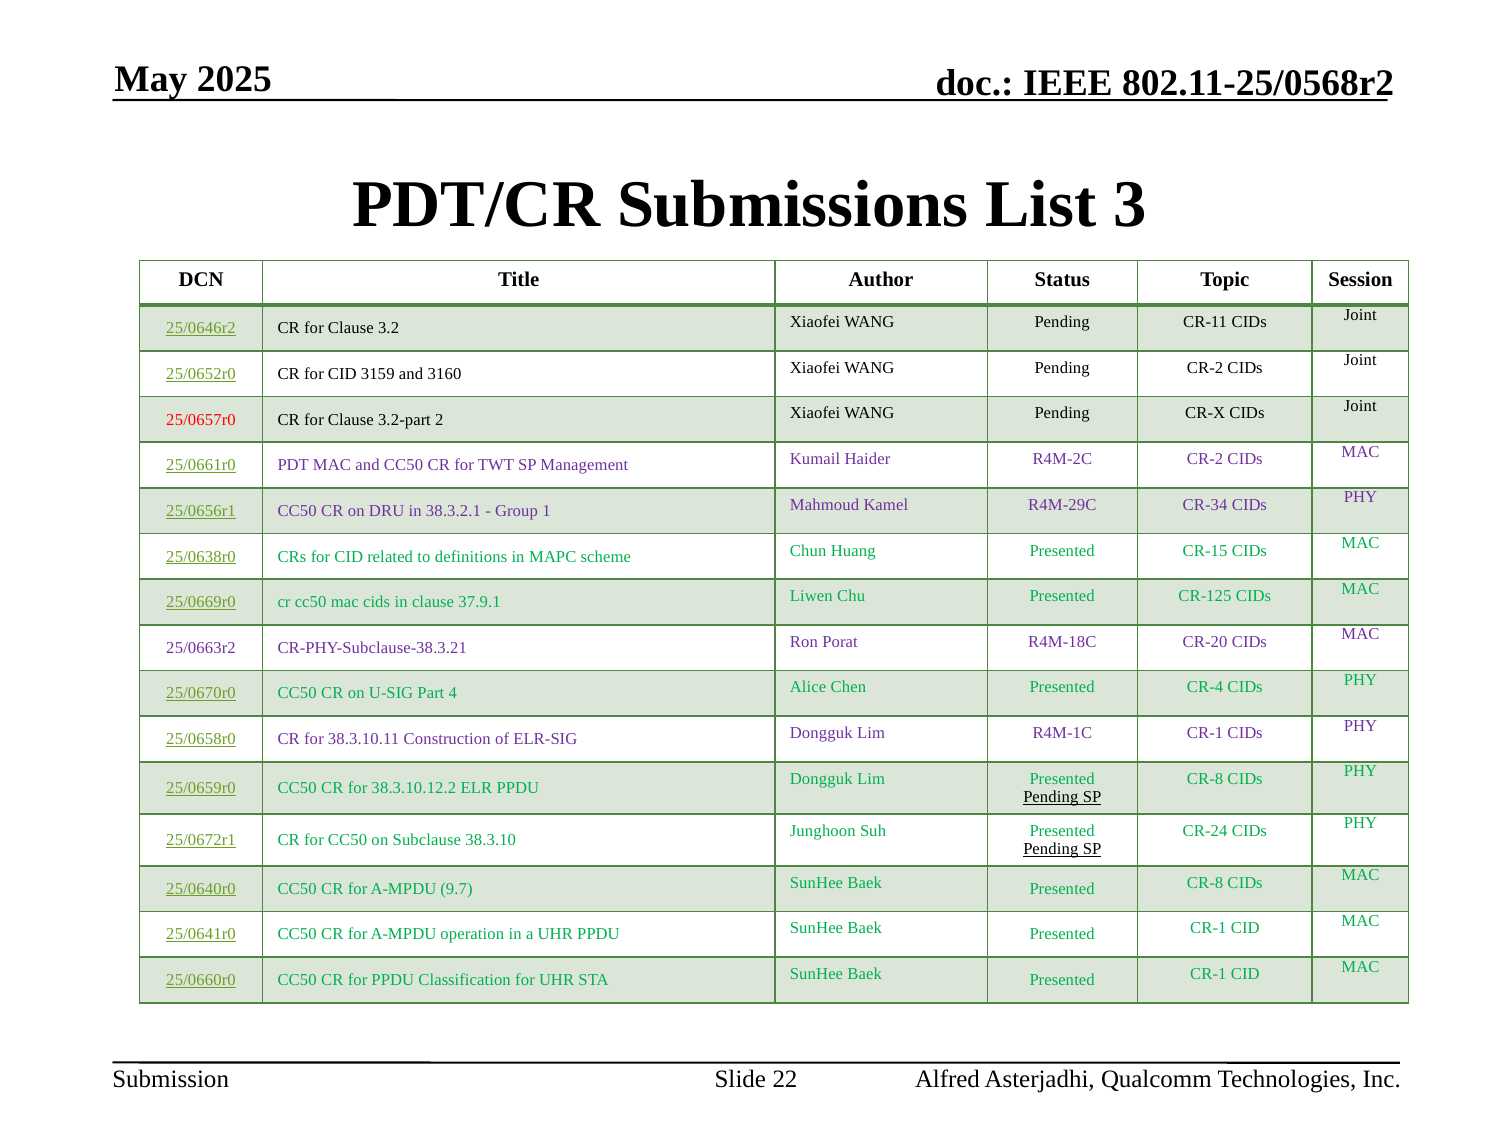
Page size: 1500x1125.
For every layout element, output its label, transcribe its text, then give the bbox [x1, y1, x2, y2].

table_header Author [776, 261, 987, 303]
table_cell R4M-18C [988, 626, 1137, 670]
table_cell Mahmoud Kamel [776, 489, 987, 533]
table_cell CR-1 CID [1138, 958, 1311, 1002]
table_cell CR-2 CIDs [1138, 443, 1311, 487]
slide_number Slide 22 [712, 1061, 800, 1123]
table_cell Joint [1313, 397, 1408, 441]
table_cell 25/0672r1 [140, 815, 262, 865]
table_cell PHY [1313, 815, 1408, 865]
title PDT/CR Submissions List 3 [112, 112, 1388, 288]
table_cell Dongguk Lim [776, 717, 987, 761]
table_cell CRs for CID related to definitions in MAPC scheme [263, 534, 774, 578]
table_cell 25/0656r1 [140, 489, 262, 533]
table_cell CR-1 CIDs [1138, 717, 1311, 761]
table_cell CR-4 CIDs [1138, 671, 1311, 715]
table_header Status [988, 261, 1137, 303]
table_cell Presented [988, 867, 1137, 911]
table_cell CR-24 CIDs [1138, 815, 1311, 865]
table_cell CR-125 CIDs [1138, 580, 1311, 624]
table_cell SunHee Baek [776, 867, 987, 911]
table_cell Dongguk Lim [776, 763, 987, 813]
table_cell Xiaofei WANG [776, 352, 987, 396]
table_cell R4M-29C [988, 489, 1137, 533]
table_cell CR-2 CIDs [1138, 352, 1311, 396]
table_cell 25/0658r0 [140, 717, 262, 761]
table_cell Presented [988, 912, 1137, 956]
table_cell Ron Porat [776, 626, 987, 670]
table_cell 25/0670r0 [140, 671, 262, 715]
table_cell 25/0641r0 [140, 912, 262, 956]
table_cell PHY [1313, 717, 1408, 761]
table_cell R4M-1C [988, 717, 1137, 761]
table_cell 25/0660r0 [140, 958, 262, 1002]
table_cell Presented Pending SP [988, 815, 1137, 865]
table_cell Joint [1313, 352, 1408, 396]
table_cell CR for CID 3159 and 3160 [263, 352, 774, 396]
table_cell PHY [1313, 671, 1408, 715]
table_cell CR-20 CIDs [1138, 626, 1311, 670]
table_cell PHY [1313, 489, 1408, 533]
table_cell MAC [1313, 534, 1408, 578]
table_cell Presented [988, 534, 1137, 578]
table_cell Alice Chen [776, 671, 987, 715]
table_cell PDT MAC and CC50 CR for TWT SP Management [263, 443, 774, 487]
table_cell R4M-2C [988, 443, 1137, 487]
table_cell Pending [988, 352, 1137, 396]
table_cell 25/0669r0 [140, 580, 262, 624]
table_cell Presented [988, 958, 1137, 1002]
table_cell Xiaofei WANG [776, 397, 987, 441]
table_cell CR-15 CIDs [1138, 534, 1311, 578]
table_cell CR-11 CIDs [1138, 307, 1311, 350]
table_cell 25/0659r0 [140, 763, 262, 813]
footer Alfred Asterjadhi, Qualcomm Technologies, Inc. [878, 1061, 1402, 1093]
table_header DCN [140, 261, 262, 303]
table_cell 25/0661r0 [140, 443, 262, 487]
table_cell CC50 CR on U-SIG Part 4 [263, 671, 774, 715]
table_cell SunHee Baek [776, 912, 987, 956]
table_cell 25/0657r0 [140, 397, 262, 441]
table_cell CC50 CR for PPDU Classification for UHR STA [263, 958, 774, 1002]
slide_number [114, 54, 423, 100]
table_cell PHY [1313, 763, 1408, 813]
table_cell SunHee Baek [776, 958, 987, 1002]
table_cell Kumail Haider [776, 443, 987, 487]
table_cell 25/0652r0 [140, 352, 262, 396]
table_cell Pending [988, 397, 1137, 441]
table_header Topic [1138, 261, 1311, 303]
table_cell Junghoon Suh [776, 815, 987, 865]
table_cell MAC [1313, 912, 1408, 956]
table_cell 25/0640r0 [140, 867, 262, 911]
table_cell CC50 CR for A-MPDU (9.7) [263, 867, 774, 911]
table_cell CR-X CIDs [1138, 397, 1311, 441]
table_cell CR-34 CIDs [1138, 489, 1311, 533]
table_cell 25/0663r2 [140, 626, 262, 670]
table_cell MAC [1313, 580, 1408, 624]
table_cell CC50 CR for 38.3.10.12.2 ELR PPDU [263, 763, 774, 813]
table_cell CR for Clause 3.2-part 2 [263, 397, 774, 441]
table_cell CR for CC50 on Subclause 38.3.10 [263, 815, 774, 865]
table_cell CR for Clause 3.2 [263, 307, 774, 350]
table_cell Presented [988, 671, 1137, 715]
table_cell Joint [1313, 307, 1408, 350]
table_cell MAC [1313, 867, 1408, 911]
table_cell MAC [1313, 443, 1408, 487]
table_cell cr cc50 mac cids in clause 37.9.1 [263, 580, 774, 624]
table_cell CC50 CR for A-MPDU operation in a UHR PPDU [263, 912, 774, 956]
table_cell CC50 CR on DRU in 38.3.2.1 - Group 1 [263, 489, 774, 533]
table_cell Liwen Chu [776, 580, 987, 624]
table_header Title [263, 261, 774, 303]
table_cell Presented Pending SP [988, 763, 1137, 813]
table_cell MAC [1313, 626, 1408, 670]
table_header Session [1313, 261, 1408, 303]
table_cell Presented [988, 580, 1137, 624]
table_cell CR-8 CIDs [1138, 763, 1311, 813]
table_cell CR-1 CID [1138, 912, 1311, 956]
table_cell Chun Huang [776, 534, 987, 578]
table_cell Xiaofei WANG [776, 307, 987, 350]
table_cell CR-8 CIDs [1138, 867, 1311, 911]
table_cell MAC [1313, 958, 1408, 1002]
table_cell CR for 38.3.10.11 Construction of ELR-SIG [263, 717, 774, 761]
table_cell 25/0638r0 [140, 534, 262, 578]
table_cell 25/0646r2 [140, 307, 262, 350]
table_cell CR-PHY-Subclause-38.3.21 [263, 626, 774, 670]
table_cell Pending [988, 307, 1137, 350]
